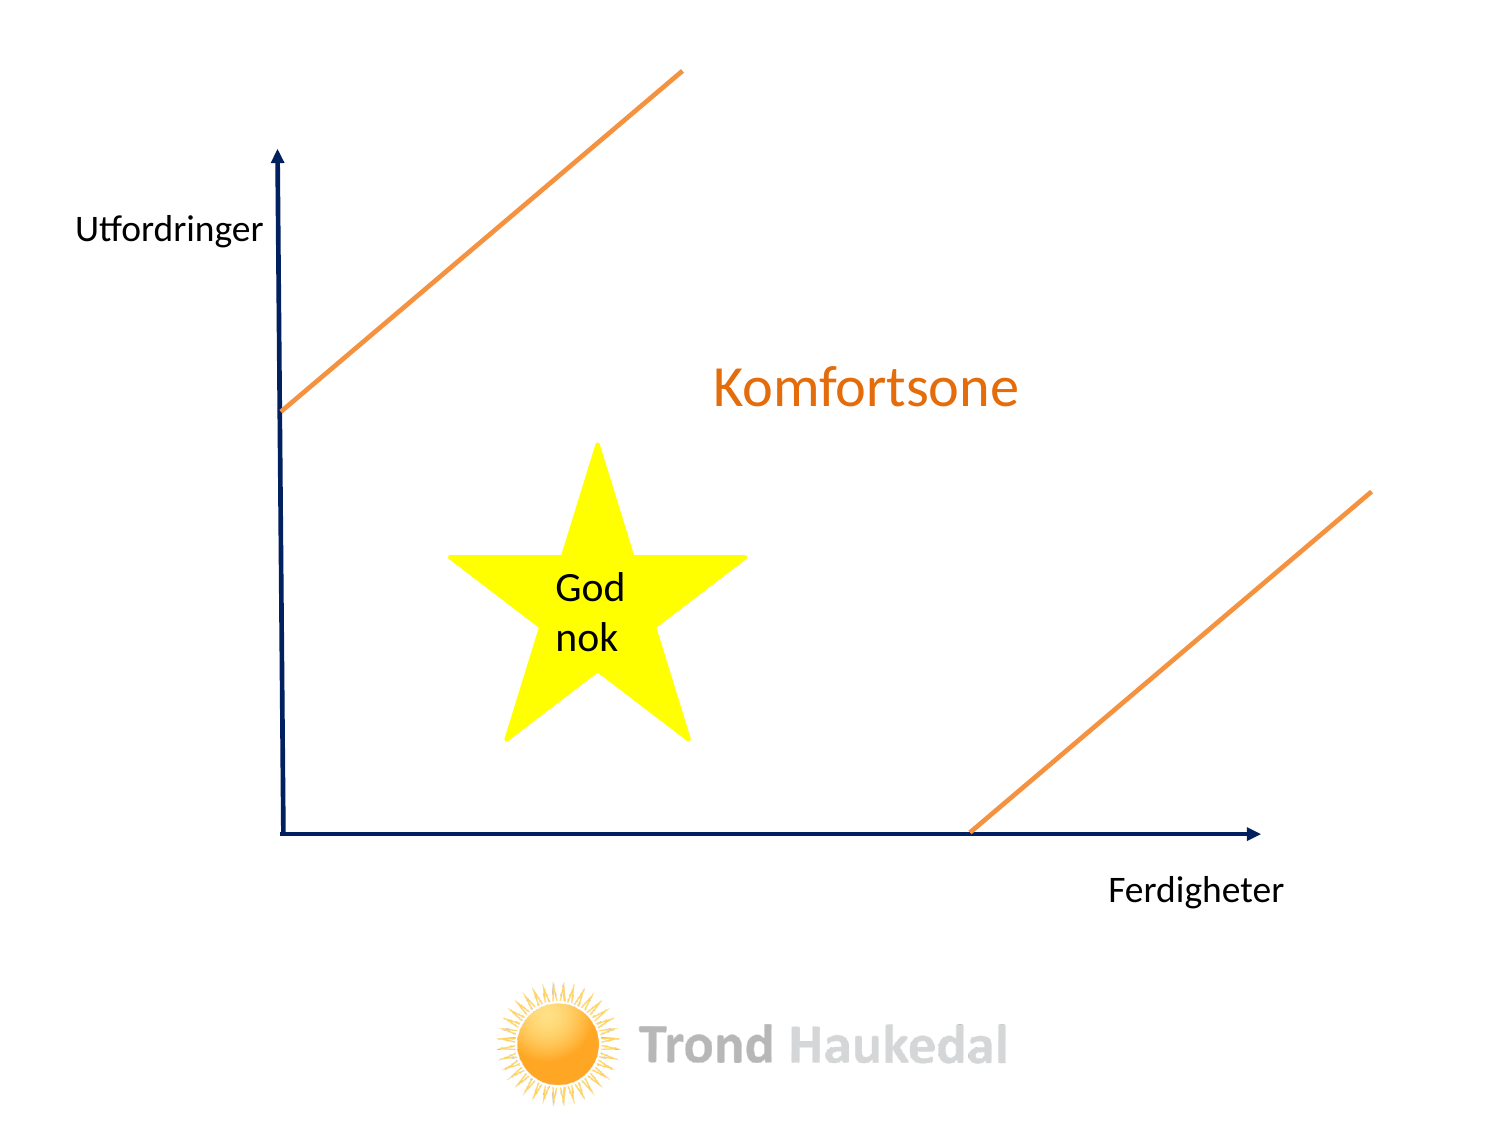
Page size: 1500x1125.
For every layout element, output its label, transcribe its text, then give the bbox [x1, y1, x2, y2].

picture [244, 662, 1262, 1125]
text_box Utfordringer [60, 196, 272, 256]
text_box [562, 442, 634, 552]
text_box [969, 491, 1372, 833]
text_box Ferdigheter [1265, 857, 1300, 918]
text_box [448, 555, 540, 661]
text_box God nok [540, 552, 656, 661]
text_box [277, 416, 284, 835]
picture [284, 662, 969, 833]
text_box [280, 70, 683, 412]
text_box Komfortsone [698, 340, 1136, 426]
text_box [656, 555, 748, 661]
